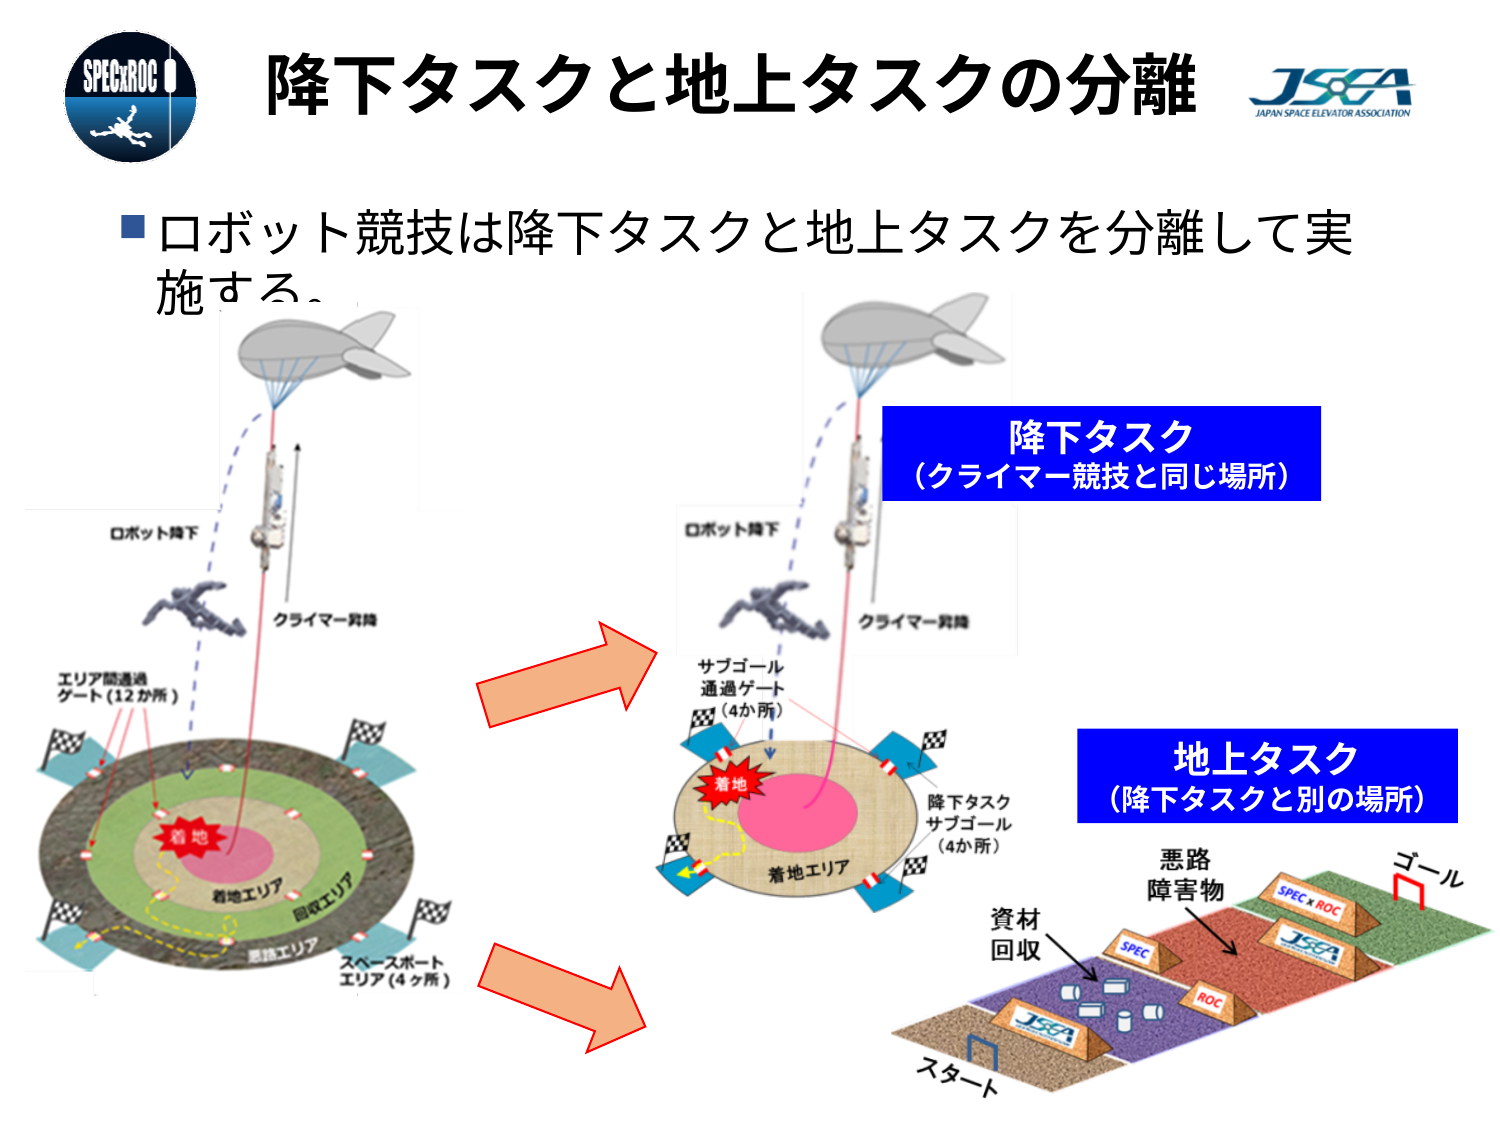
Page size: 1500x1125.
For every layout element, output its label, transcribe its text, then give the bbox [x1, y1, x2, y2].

title 降下タスクと地上タスクの分離 [249, 59, 1292, 113]
text_box 降下タスク （クライマー競技と同じ場所） [1024, 406, 1322, 501]
text_box 地上タスク （降下タスクと別の場所） [1077, 728, 1458, 824]
picture [25, 302, 463, 996]
picture [641, 292, 1500, 1125]
text_box [475, 620, 641, 729]
text_box [477, 942, 647, 1055]
picture [1292, 63, 1422, 121]
picture [63, 30, 198, 164]
list ロボット競技は降下タスクと地上タスクを分離して実施する。 [103, 113, 1397, 918]
